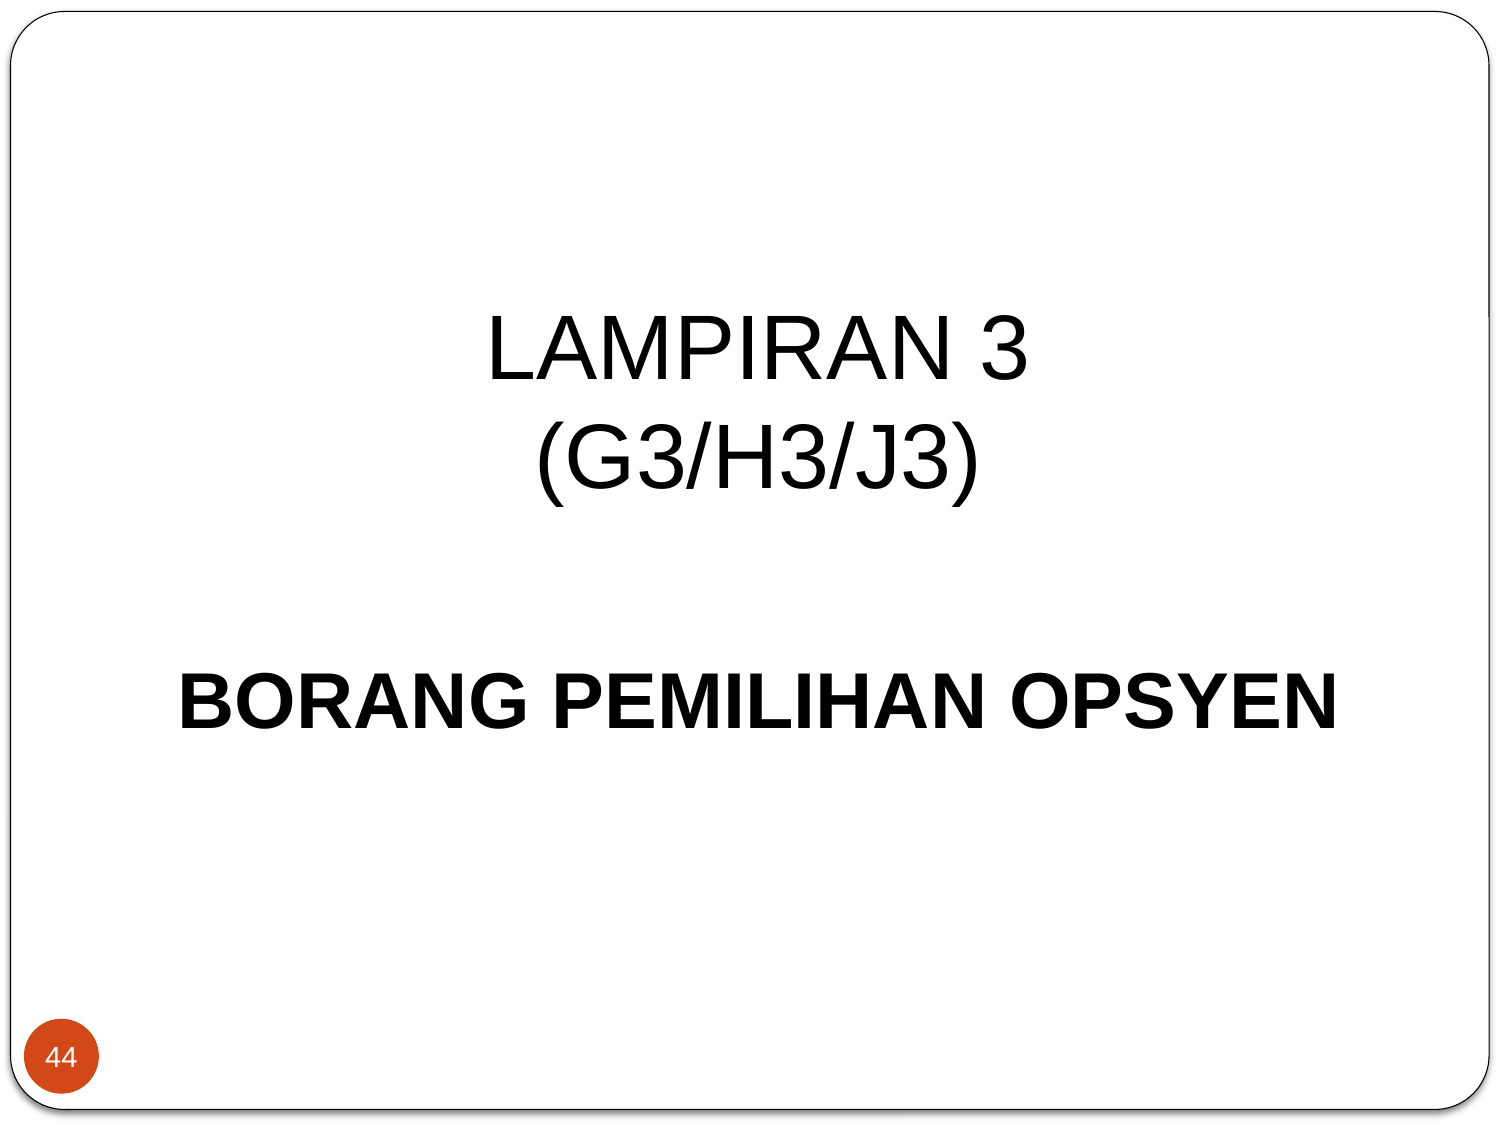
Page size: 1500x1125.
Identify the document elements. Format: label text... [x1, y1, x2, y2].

text_box BORANG PEMILIHAN OPSYEN [75, 612, 1443, 752]
title LAMPIRAN 3 (G3/H3/J3) [87, 275, 1430, 523]
slide_number 44 [23, 1018, 99, 1094]
